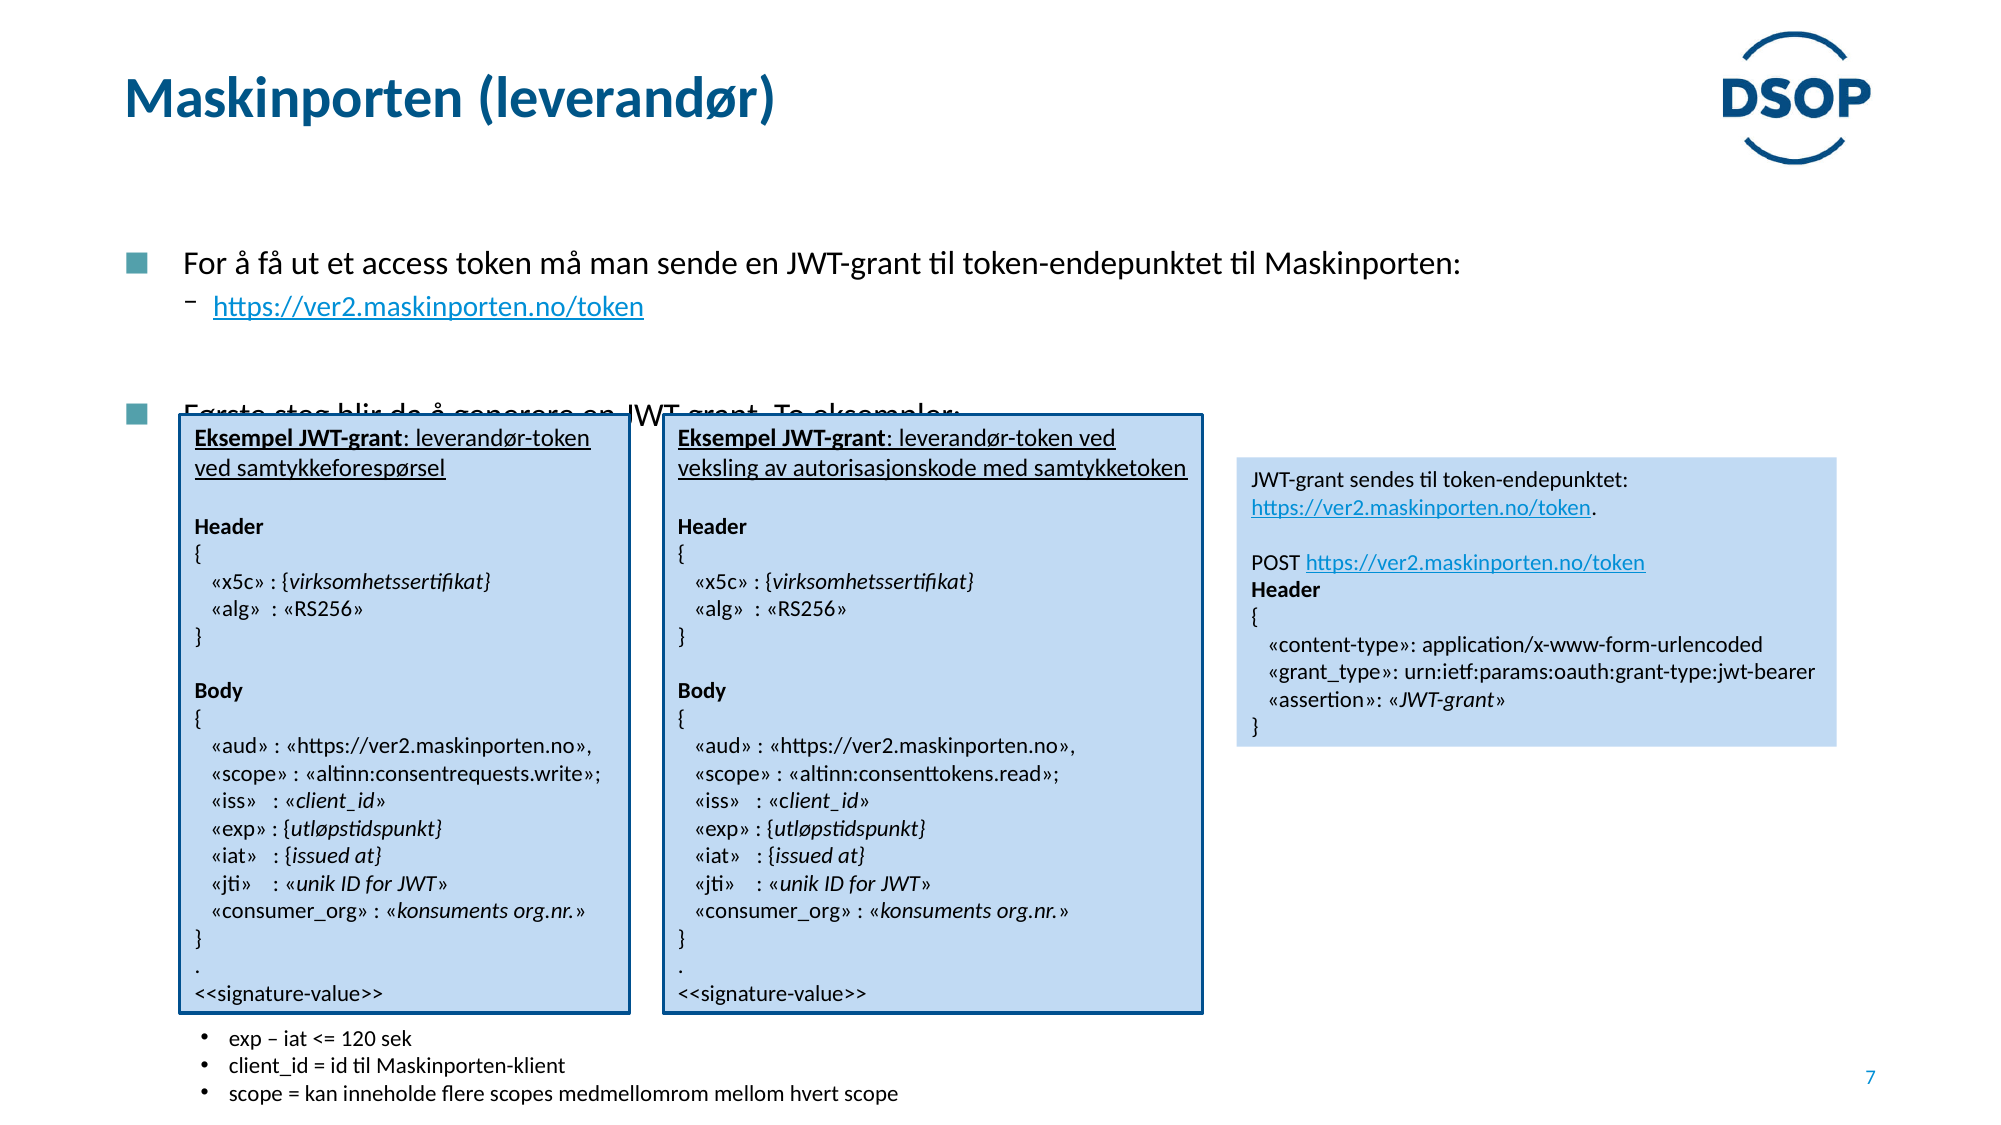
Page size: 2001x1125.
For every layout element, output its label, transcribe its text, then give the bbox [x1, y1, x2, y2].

text_box Eksempel JWT-grant: leverandør-token ved samtykkeforespørsel Header { «x5c» : {virksomhetssertifikat} «alg» : «RS256» } Body { «aud» : «https://ver2.maskinporten.no», «scope» : «altinn:consentrequests.write»; «iss» : «client_id» «exp» : {utløpstidspunkt} «iat» : {issued at} «jti» : «unik ID for JWT» «consumer_org» : «konsuments org.nr.» } . <<signature-value>> [179, 414, 630, 1013]
picture [1720, 0, 2000, 169]
text_box Eksempel JWT-grant: leverandør-token ved veksling av autorisasjonskode med samtykketoken Header { «x5c» : {virksomhetssertifikat} «alg» : «RS256» } Body { «aud» : «https://ver2.maskinporten.no», «scope» : «altinn:consenttokens.read»; «iss» : «client_id» «exp» : {utløpstidspunkt} «iat» : {issued at} «jti» : «unik ID for JWT» «consumer_org» : «konsuments org.nr.» } . <<signature-value>> [663, 414, 1203, 1013]
text_box JWT-grant sendes til token-endepunktet: https://ver2.maskinporten.no/token. POST https://ver2.maskinporten.no/token Header { «content-type»: application/x-www-form-urlencoded «grant_type»: urn:ietf:params:oauth:grant-type:jwt-bearer «assertion»: «JWT-grant» } [1236, 457, 1837, 747]
list For å få ut et access token må man sende en JWT-grant til token-endepunktet til Maskinporten: https://ver2.maskinporten.no/token Første steg blir da å generere en JWT-grant. To eksempler: [124, 233, 1876, 1001]
text_box exp – iat <= 120 sek client_id = id til Maskinporten-klient scope = kan inneholde flere scopes medmellomrom mellom hvert scope [185, 1015, 915, 1113]
title Maskinporten (leverandør) [124, 48, 1624, 149]
